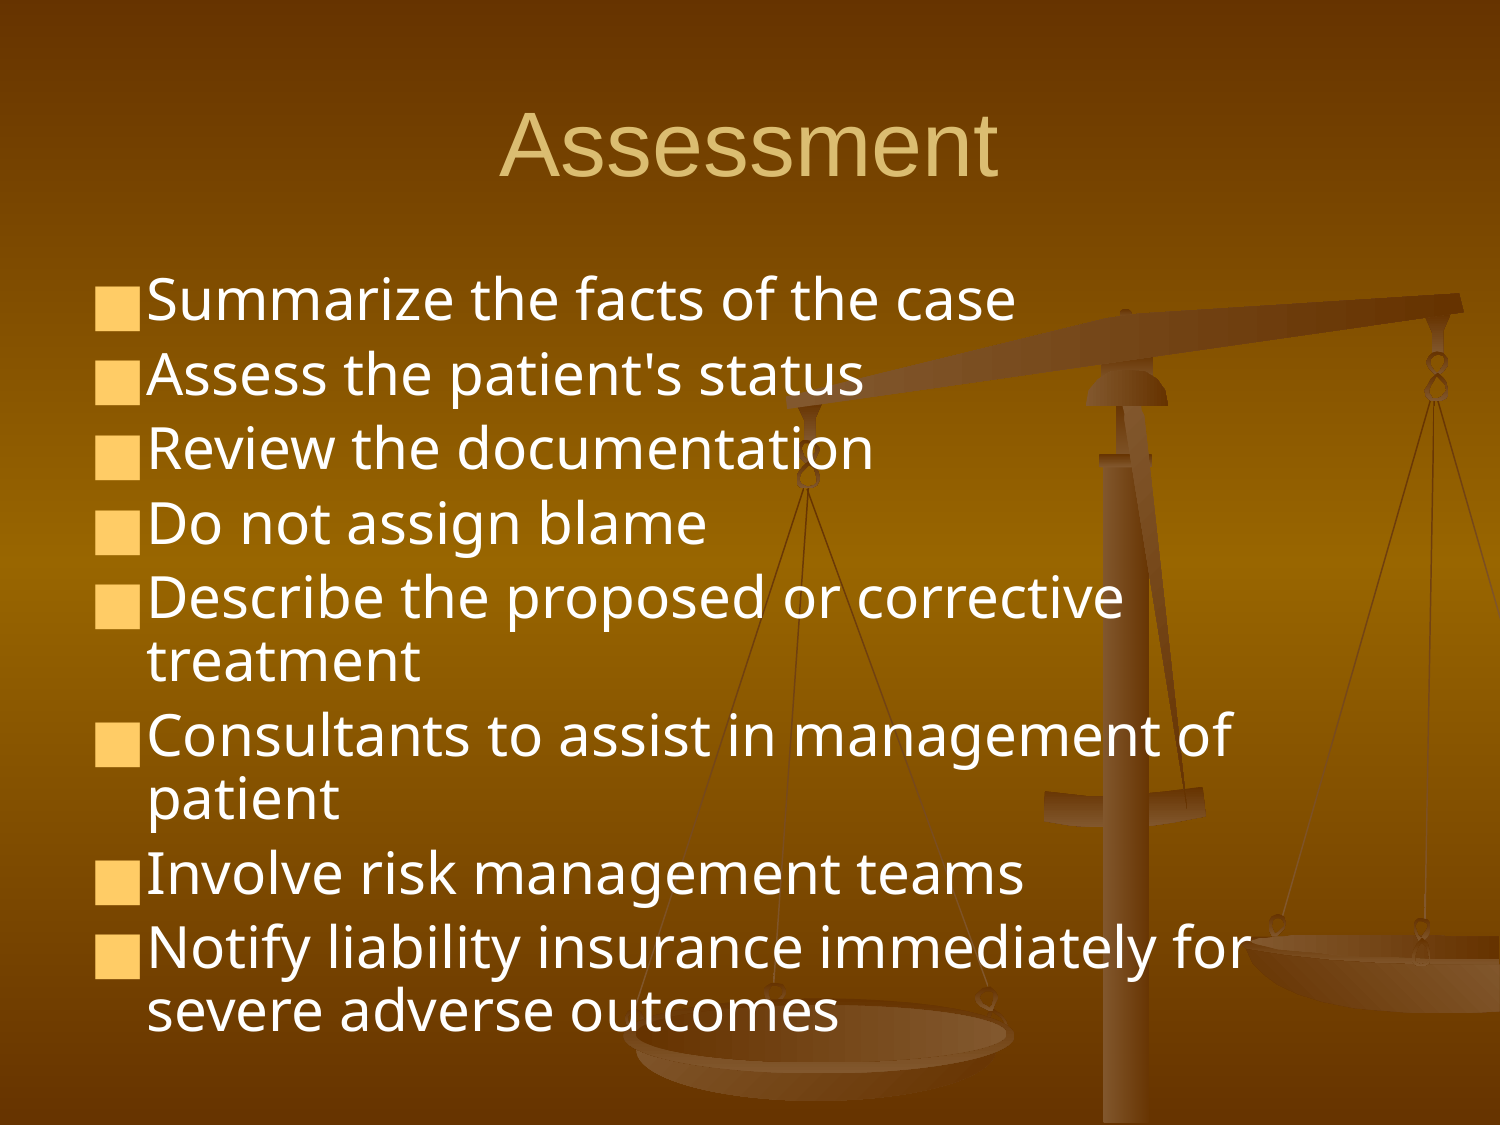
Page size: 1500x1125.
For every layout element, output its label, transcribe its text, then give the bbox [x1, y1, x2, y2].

list Summarize the facts of the case Assess the patient's status Review the documentation Do not assign blame Describe the proposed or corrective treatment Consultants to assist in management of patient Involve risk management teams Notify liability insurance immediately for severe adverse outcomes [75, 262, 1425, 1006]
title Assessment [75, 45, 1425, 234]
